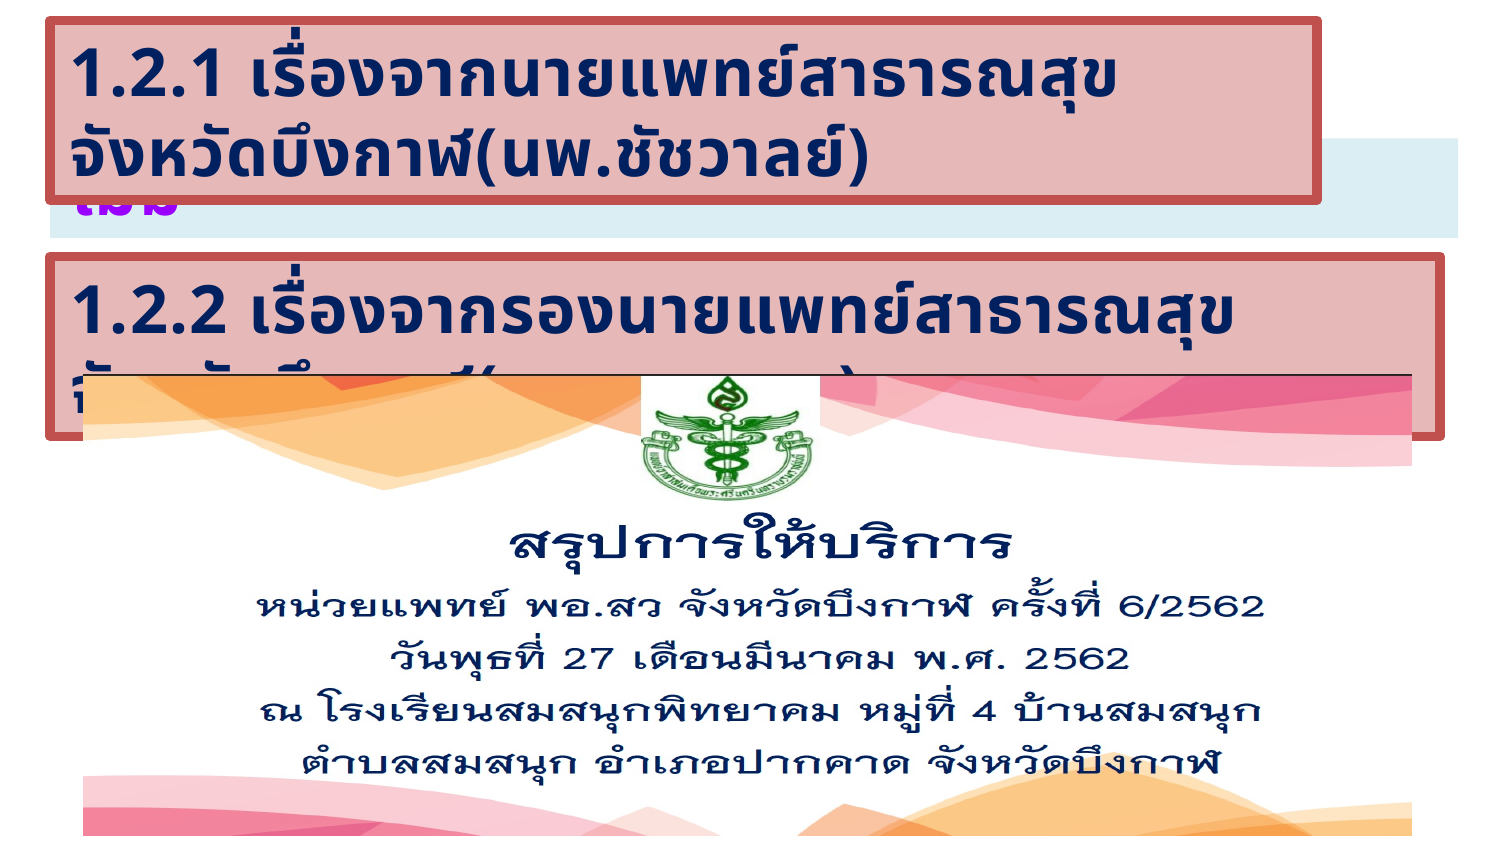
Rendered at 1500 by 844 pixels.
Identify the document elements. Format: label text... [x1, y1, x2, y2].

text_box 1.2.1 เรื่องจากนายแพทย์สาธารณสุขจังหวัดบึงกาฬ(นพ.ชัชวาลย์) [48, 18, 1319, 202]
picture [83, 374, 1412, 836]
text_box 1.2.2 เรื่องจากรองนายแพทย์สาธารณสุขจังหวัดบึงกาฬ(ดร.นพ.ภมร) [48, 254, 1442, 438]
text_box ไม่มี [48, 136, 1460, 240]
